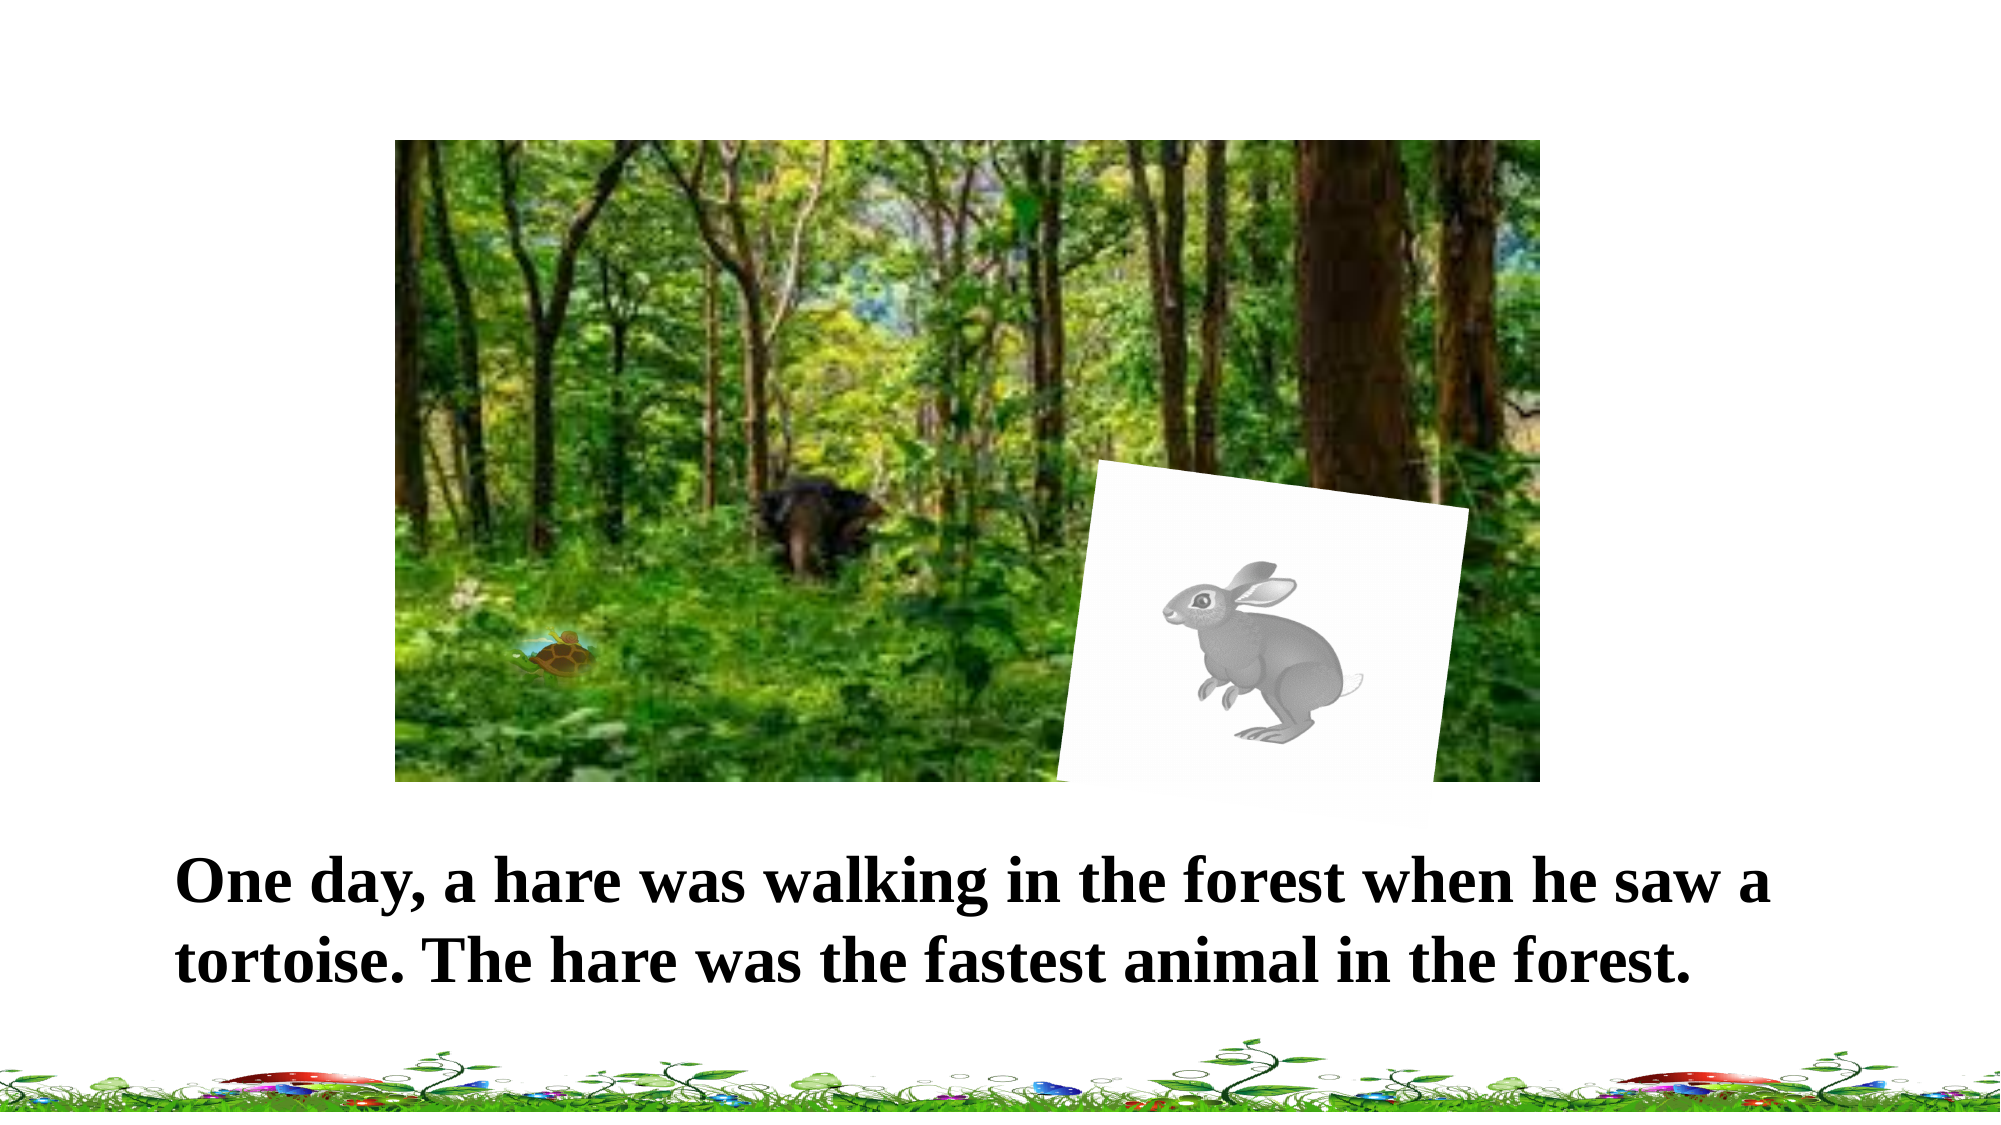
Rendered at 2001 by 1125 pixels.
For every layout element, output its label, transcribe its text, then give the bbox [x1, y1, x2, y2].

picture [0, 1036, 2000, 1112]
text_box One day, a hare was walking in the forest when he saw a tortoise. The hare was the fastest animal in the forest. [159, 828, 1841, 1004]
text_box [395, 140, 1540, 806]
